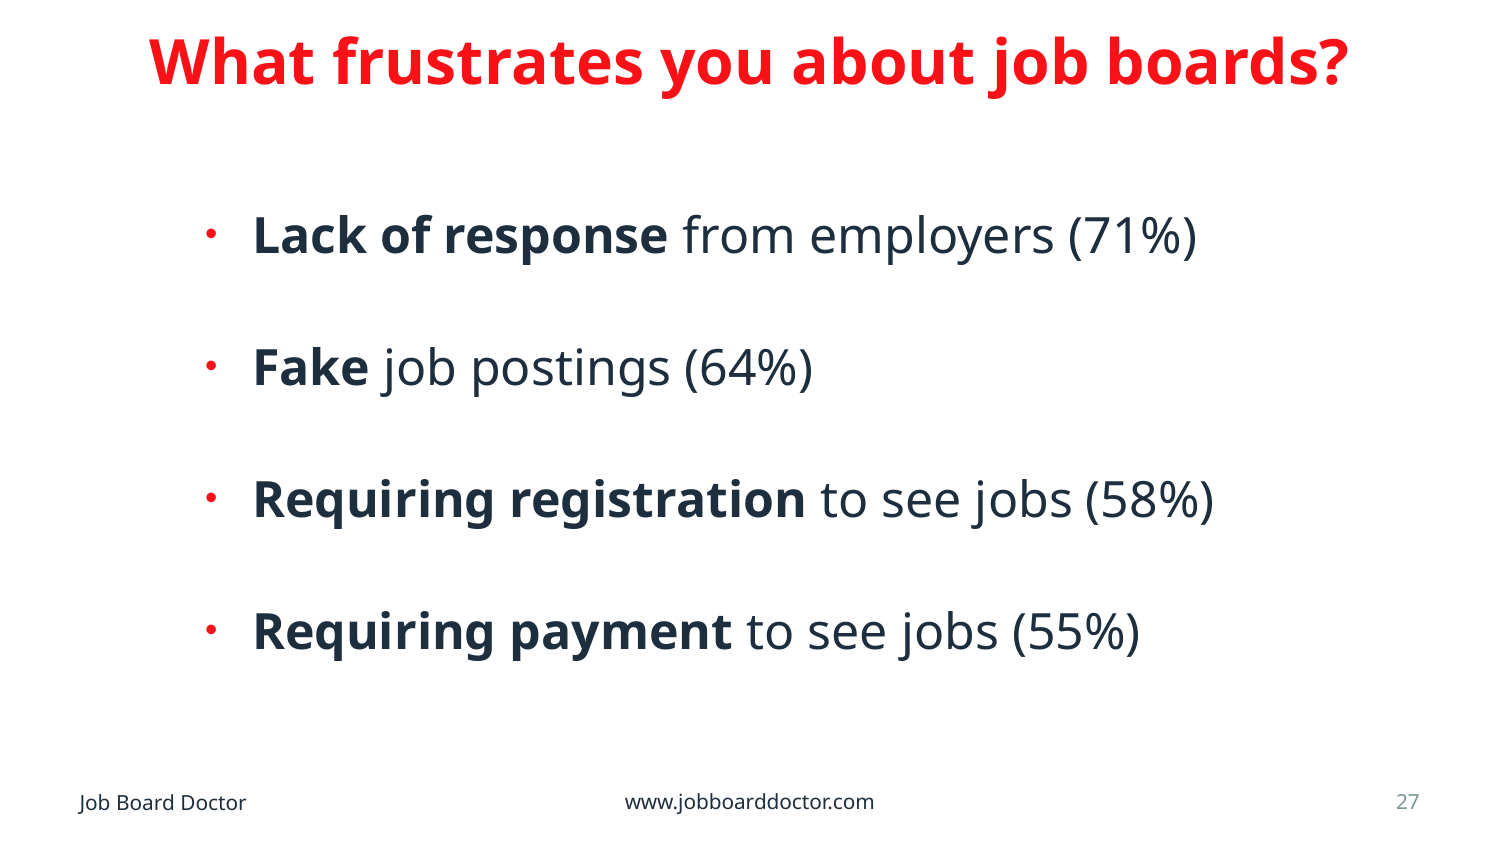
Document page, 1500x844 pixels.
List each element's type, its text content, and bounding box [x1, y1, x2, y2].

list Lack of response from employers (71%) Fake job postings (64%) Requiring registration to see jobs (58%) Requiring payment to see jobs (55%) [190, 189, 1345, 687]
slide_number 27 [1084, 780, 1435, 826]
title What frustrates you about job boards? [64, 26, 1435, 93]
